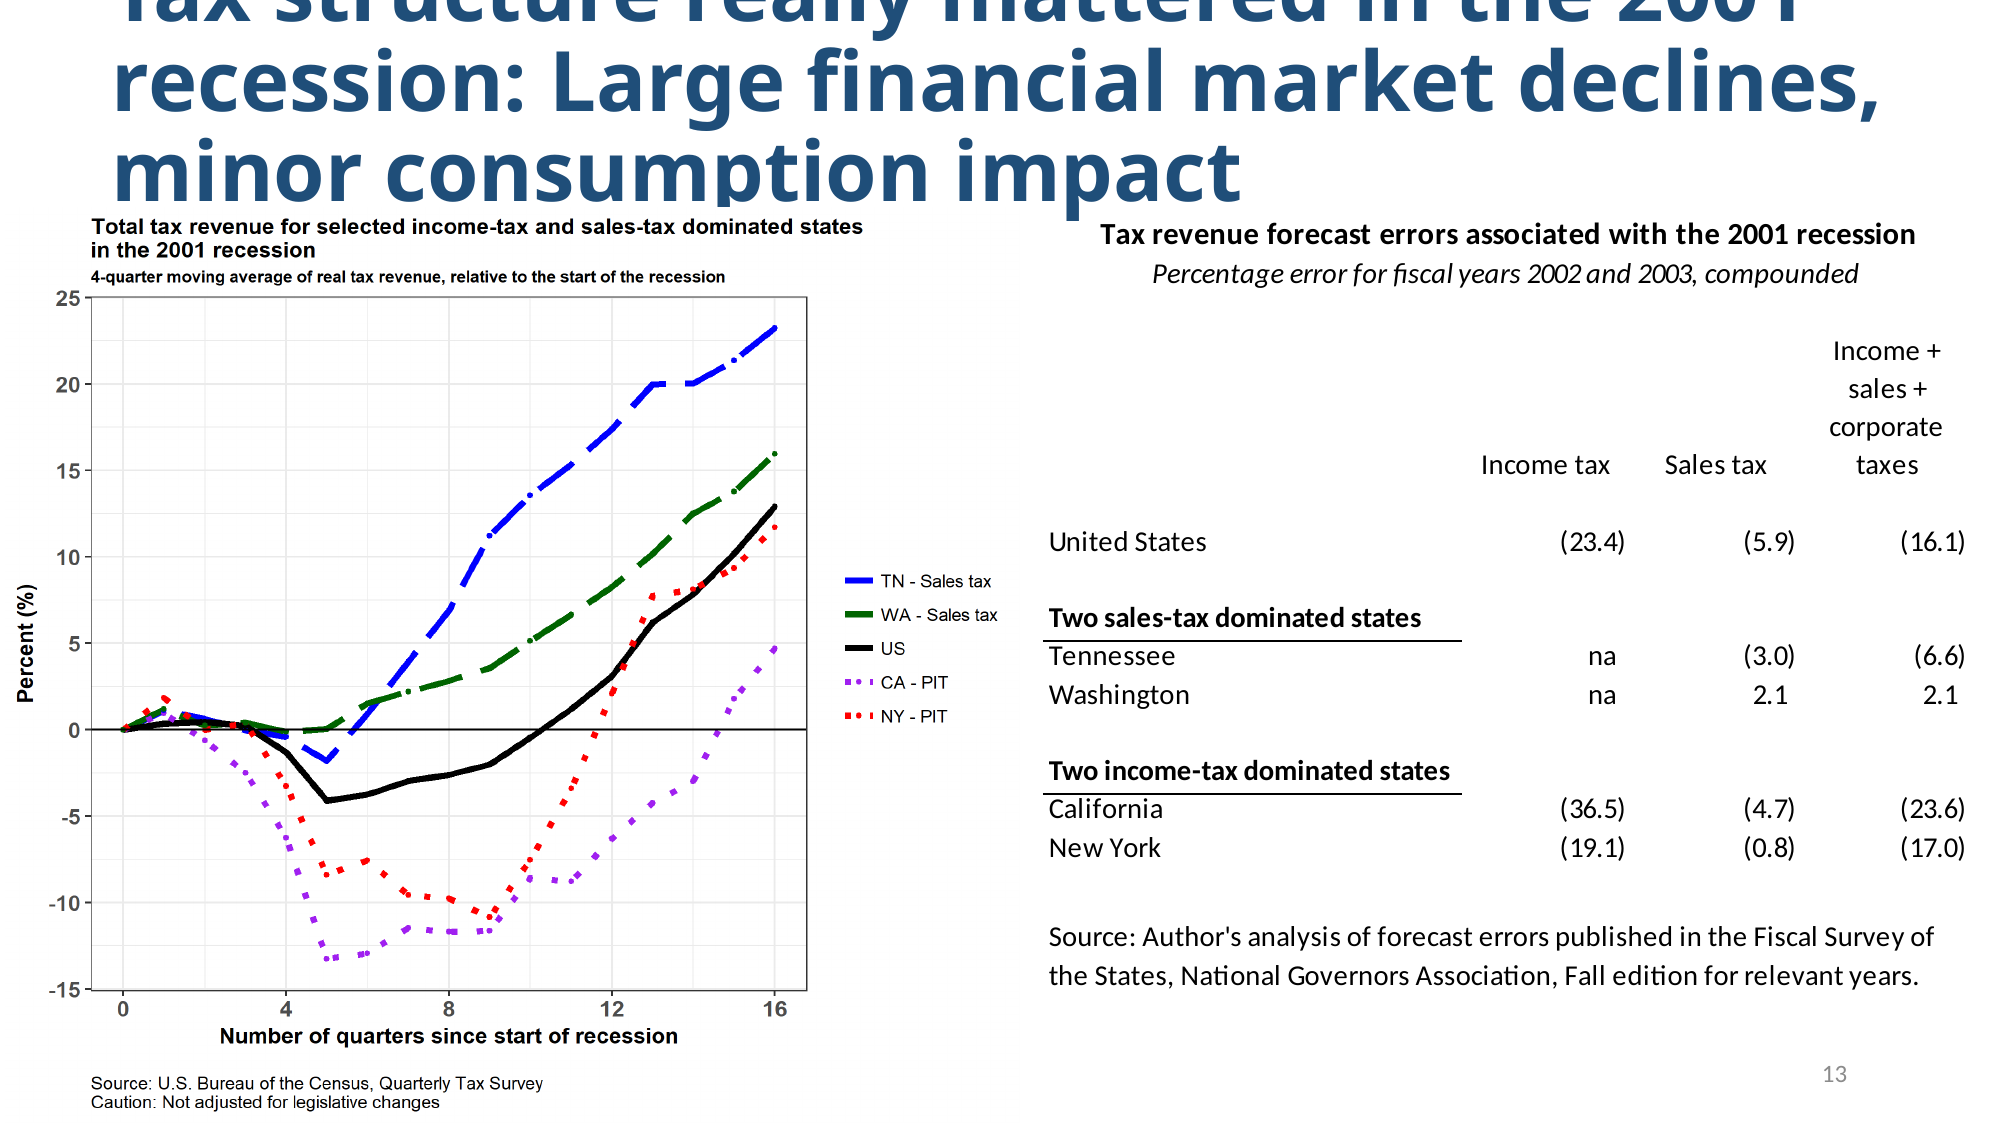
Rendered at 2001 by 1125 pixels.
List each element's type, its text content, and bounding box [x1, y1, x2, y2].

picture [1042, 218, 1973, 1001]
title Tax structure really mattered in the 2001 recession: Large financial market declines, minor consumption impact [33, 1, 1963, 168]
picture [5, 207, 1020, 1123]
slide_number 13 [1412, 1042, 1863, 1103]
